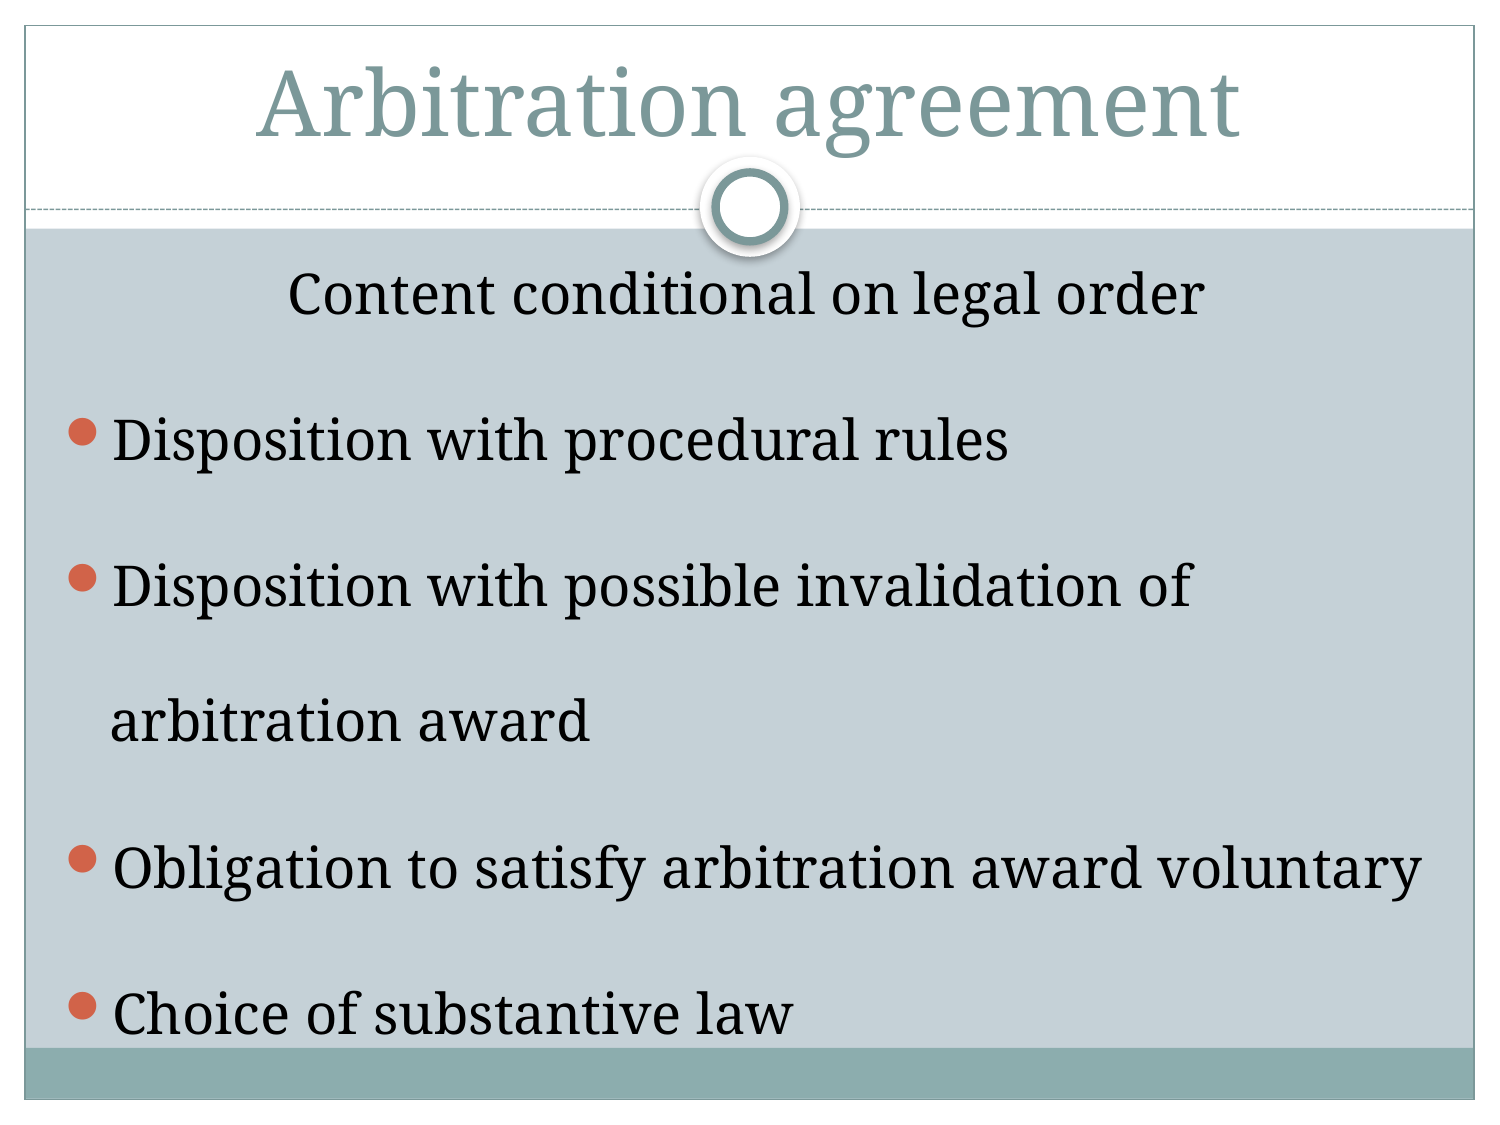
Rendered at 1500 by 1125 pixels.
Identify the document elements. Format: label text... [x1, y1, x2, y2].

title Arbitration agreement [49, 37, 1450, 163]
list Content conditional on legal order Disposition with procedural rules Disposition with possible invalidation of arbitration award Obligation to satisfy arbitration award voluntary Choice of substantive law [49, 250, 1445, 1071]
